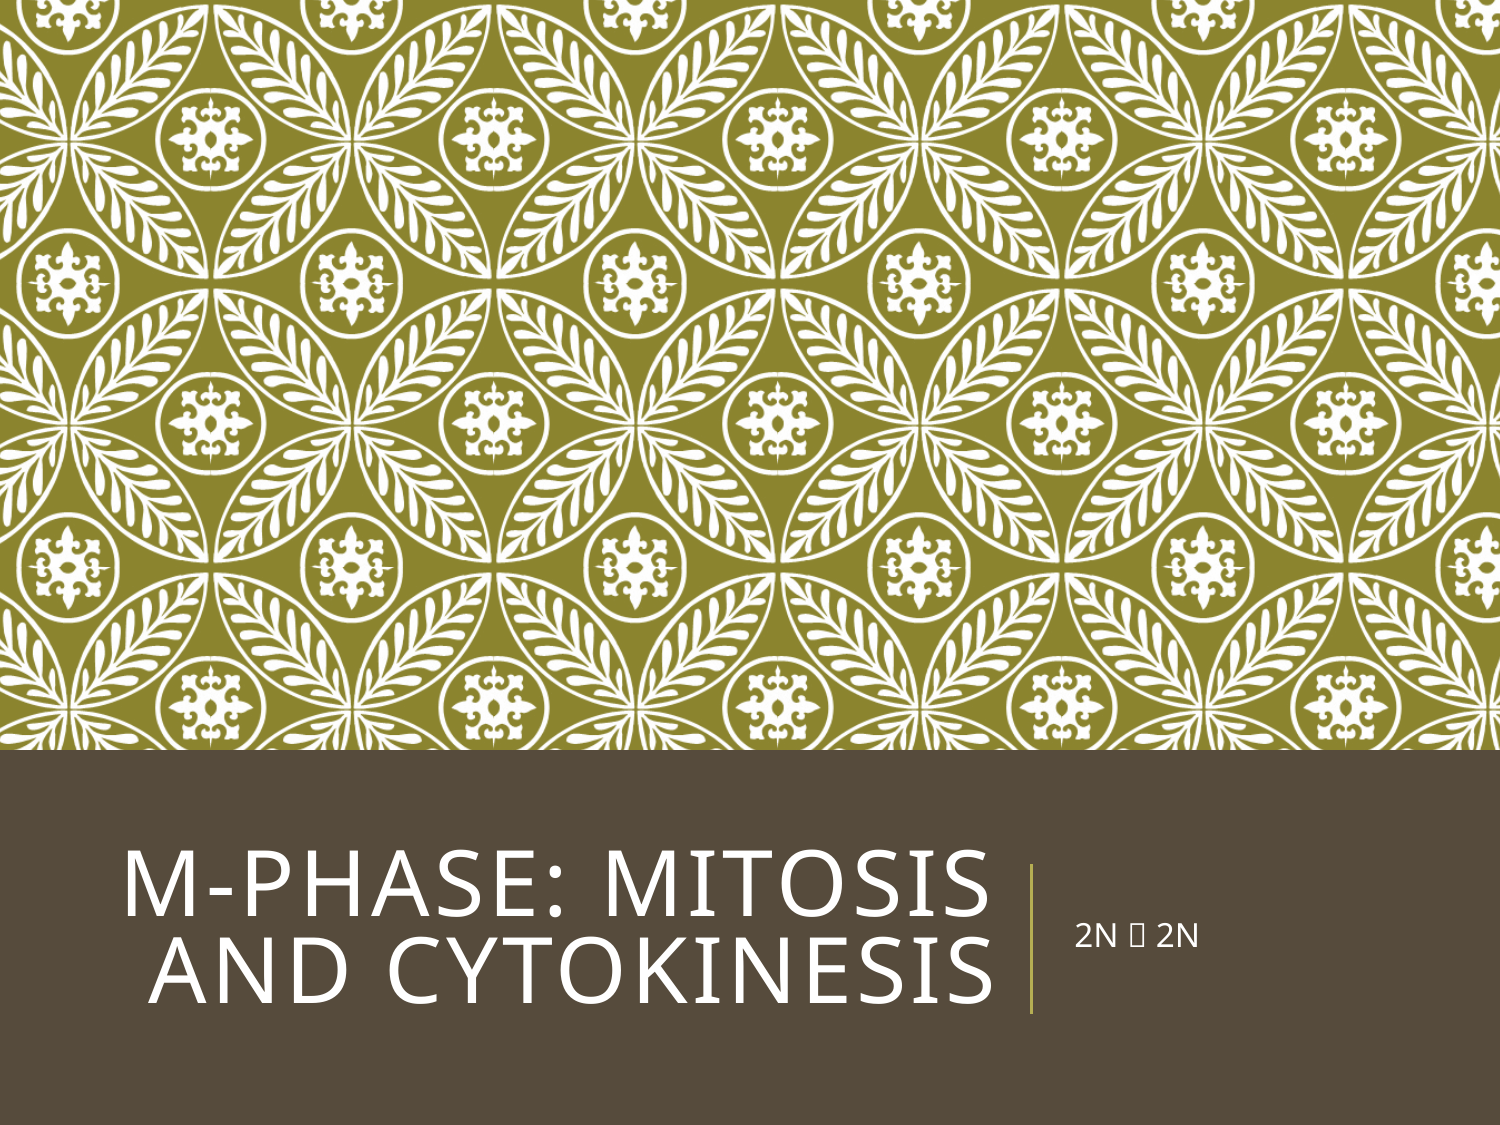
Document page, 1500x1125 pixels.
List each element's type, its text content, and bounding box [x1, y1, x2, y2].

list 2N  2N [1059, 813, 1454, 1054]
title M-Phase: Mitosis and Cytokinesis [56, 813, 1013, 1054]
